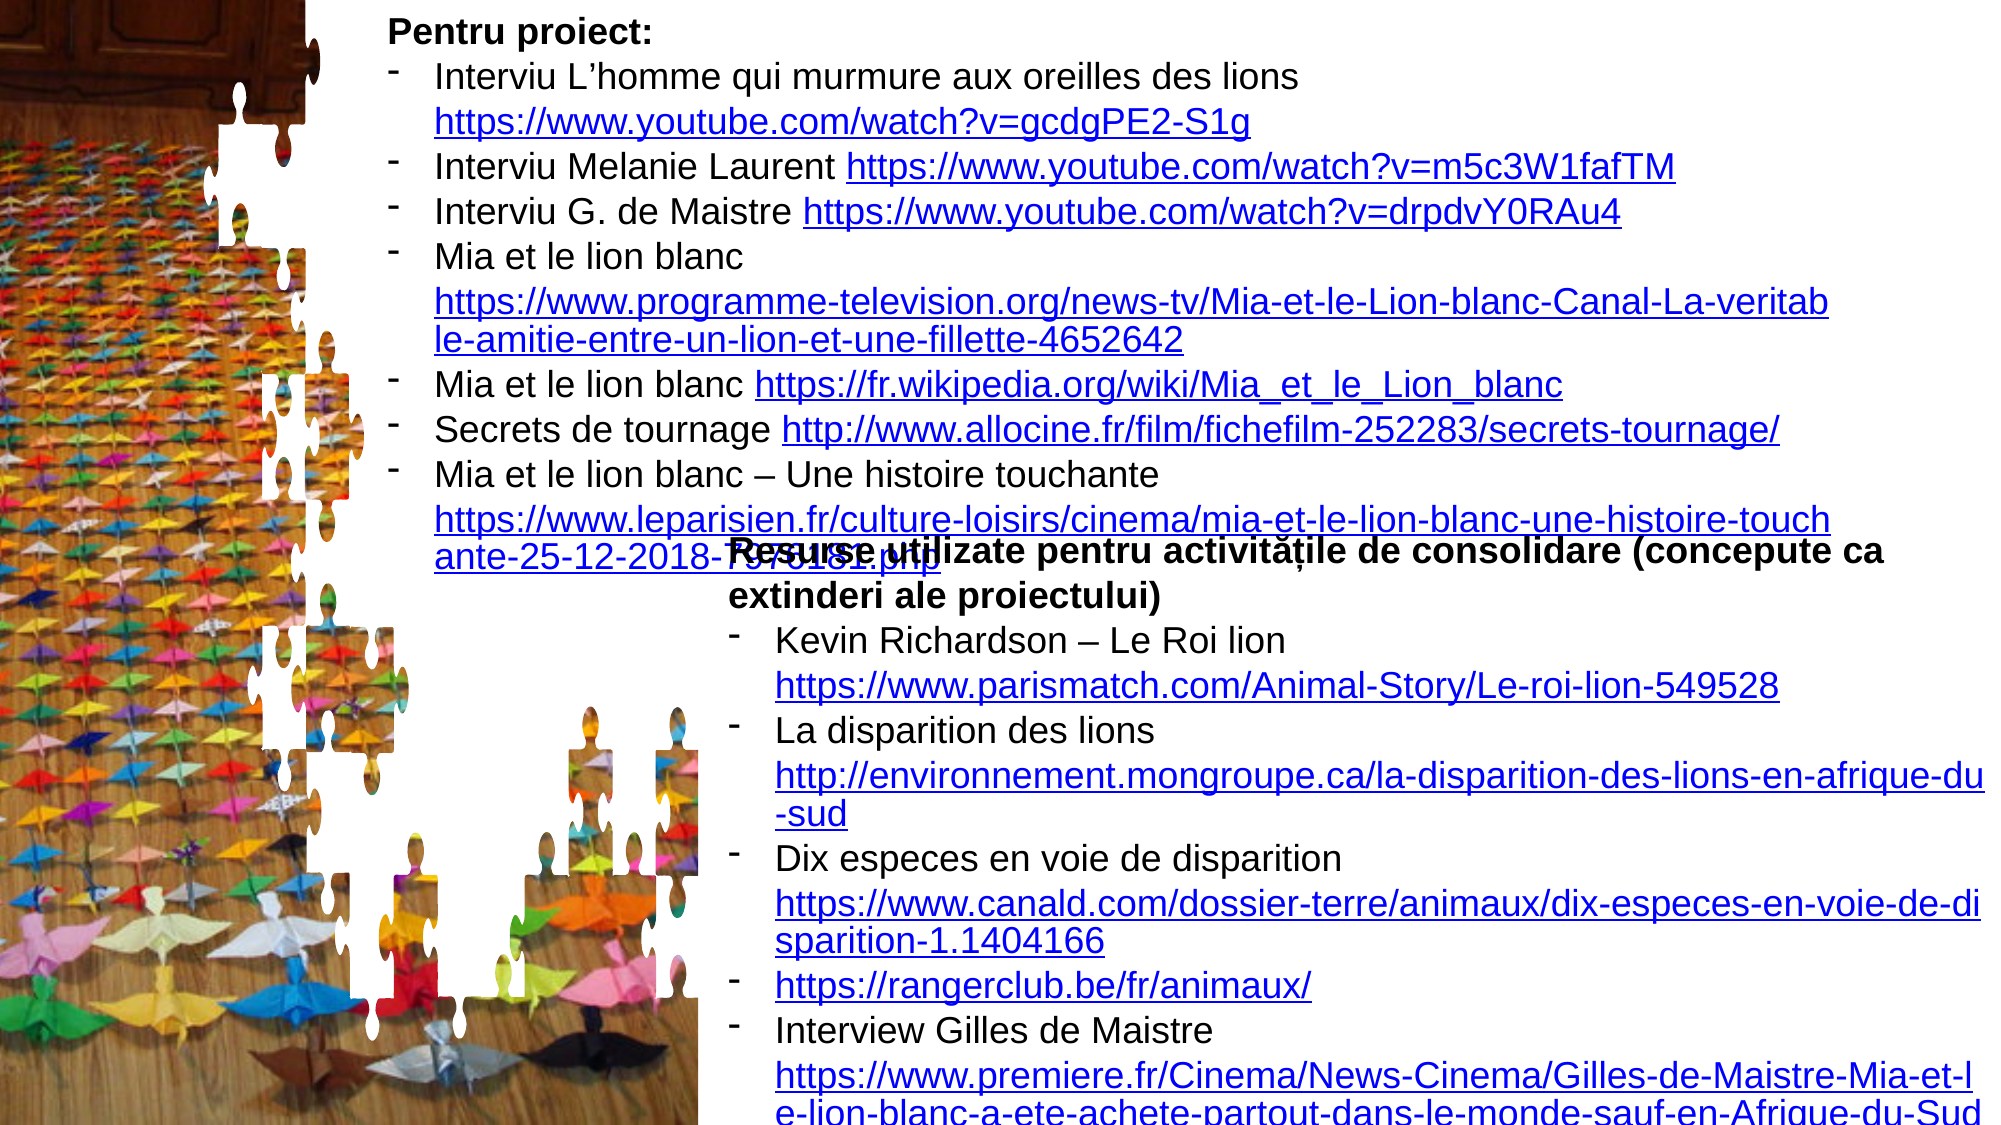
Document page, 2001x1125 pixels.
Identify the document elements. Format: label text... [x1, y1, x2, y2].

picture [0, 0, 699, 1125]
text_box Resurse utilizate pentru activitățile de consolidare (concepute ca extinderi ale proiectului) Kevin Richardson – Le Roi lion https://www.parismatch.com/Animal-Story/Le-roi-lion-549528 La disparition des lions http://environnement.mongroupe.ca/la-disparition-des-lions-en-afrique-du-sud Dix especes en voie de disparition https://www.canald.com/dossier-terre/animaux/dix-especes-en-voie-de-disparition-1.1404166 https://rangerclub.be/fr/animaux/ Interview Gilles de Maistre https://www.premiere.fr/Cinema/News-Cinema/Gilles-de-Maistre-Mia-et-le-lion-blanc-a-ete-achete-partout-dans-le-monde-sauf-en-Afrique-du-Sud [713, 519, 2000, 1074]
text_box Pentru proiect: Interviu L’homme qui murmure aux oreilles des lions https://www.youtube.com/watch?v=gcdgPE2-S1g Interviu Melanie Laurent https://www.youtube.com/watch?v=m5c3W1fafTM Interviu G. de Maistre https://www.youtube.com/watch?v=drpdvY0RAu4 Mia et le lion blanc https://www.programme-television.org/news-tv/Mia-et-le-Lion-blanc-Canal-La-veritable-amitie-entre-un-lion-et-une-fillette-4652642 Mia et le lion blanc https://fr.wikipedia.org/wiki/Mia_et_le_Lion_blanc Secrets de tournage http://www.allocine.fr/film/fichefilm-252283/secrets-tournage/ Mia et le lion blanc – Une histoire touchante https://www.leparisien.fr/culture-loisirs/cinema/mia-et-le-lion-blanc-une-histoire-touchante-25-12-2018-7976181.php [699, 0, 1848, 600]
